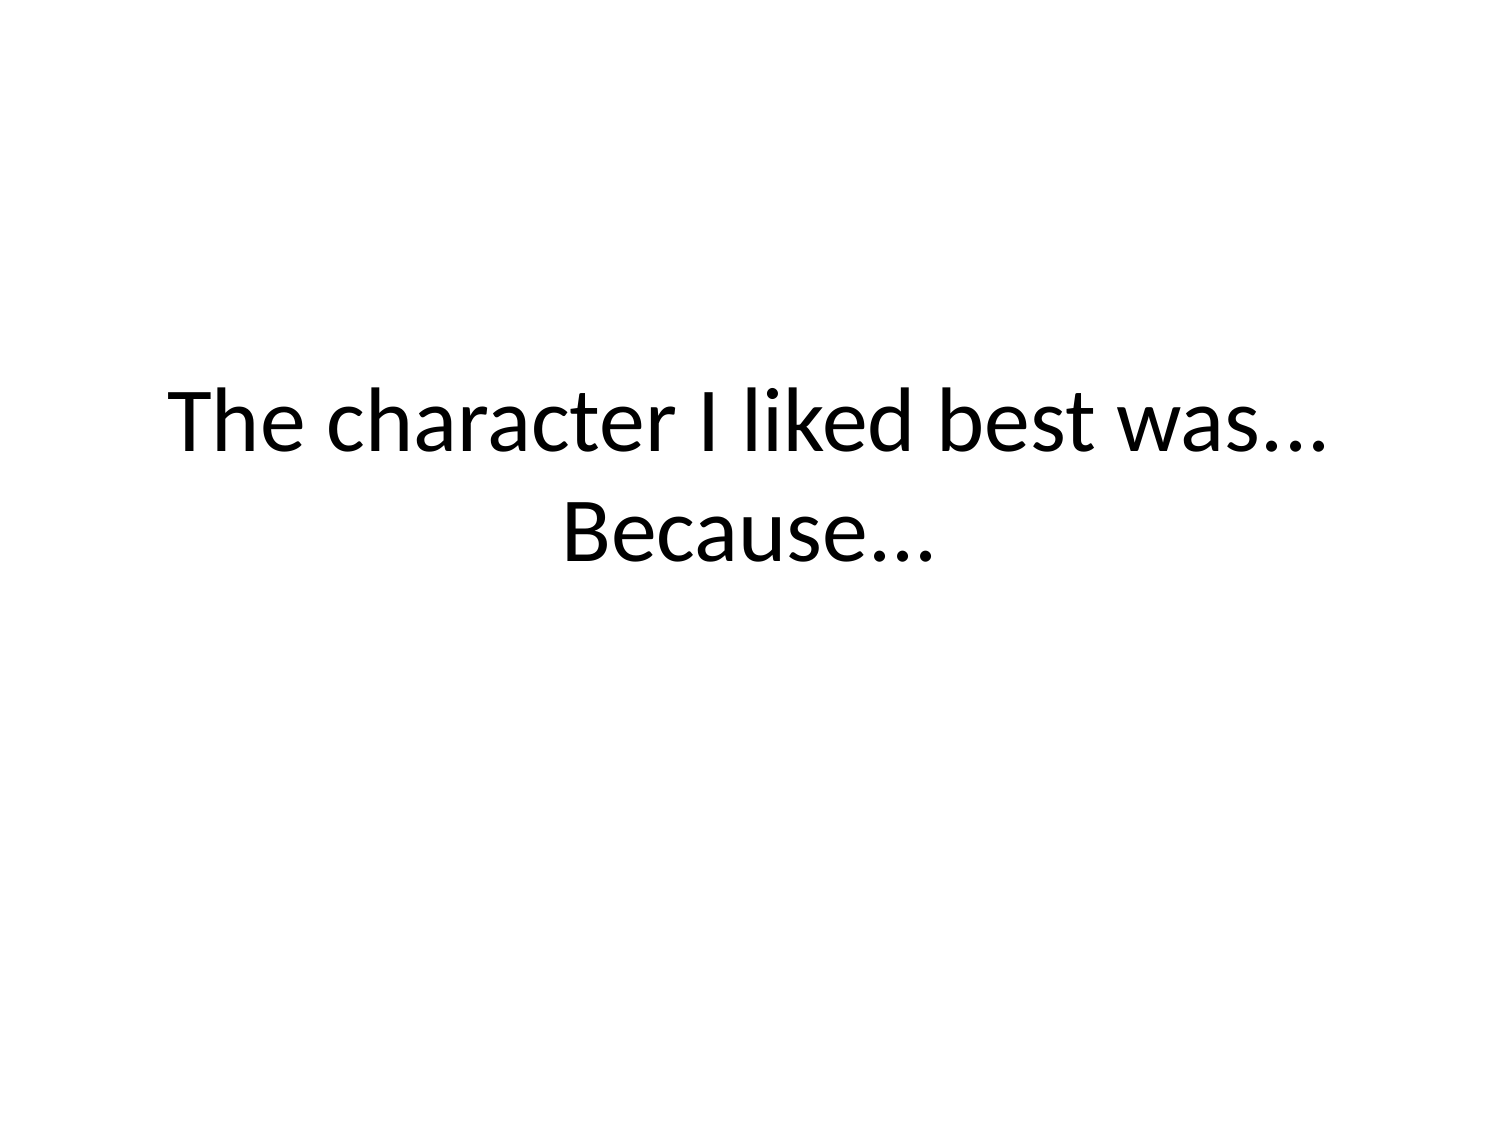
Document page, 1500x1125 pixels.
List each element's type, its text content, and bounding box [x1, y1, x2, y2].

title The character I liked best was... Because... [112, 349, 1388, 591]
